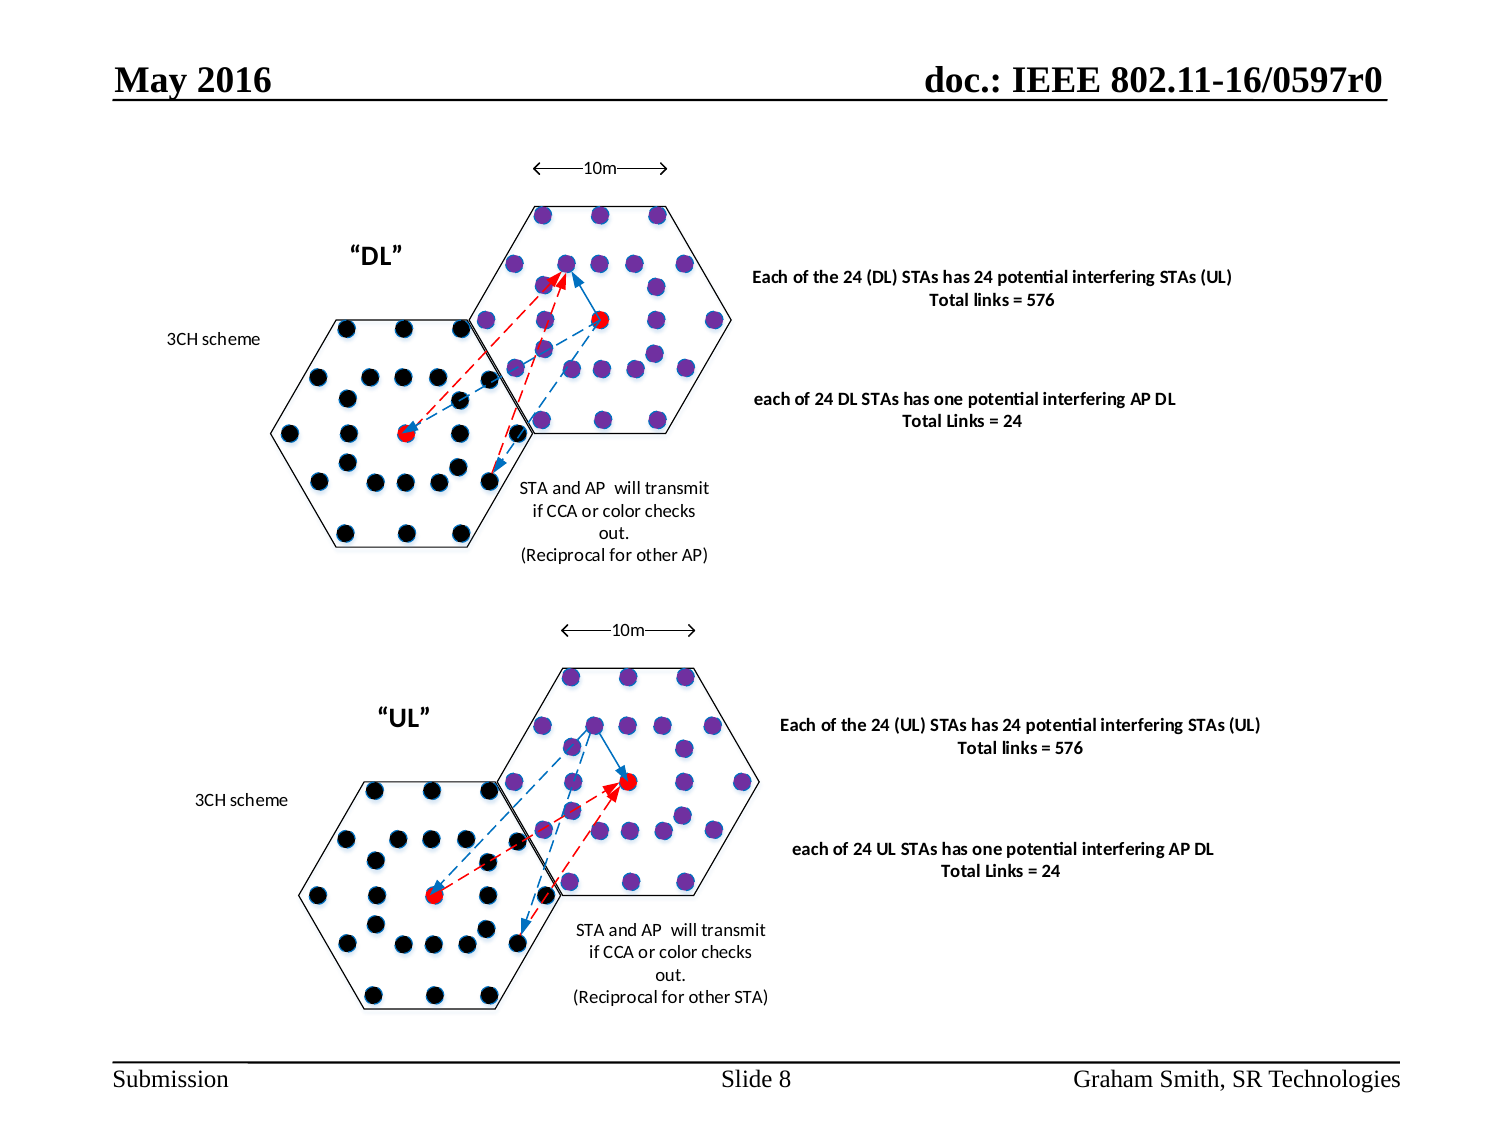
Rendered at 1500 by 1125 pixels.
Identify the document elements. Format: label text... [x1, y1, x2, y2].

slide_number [114, 54, 286, 101]
picture [155, 149, 1271, 1019]
footer Graham Smith, SR Technologies [1069, 1061, 1402, 1093]
slide_number Slide 8 [712, 1061, 800, 1093]
